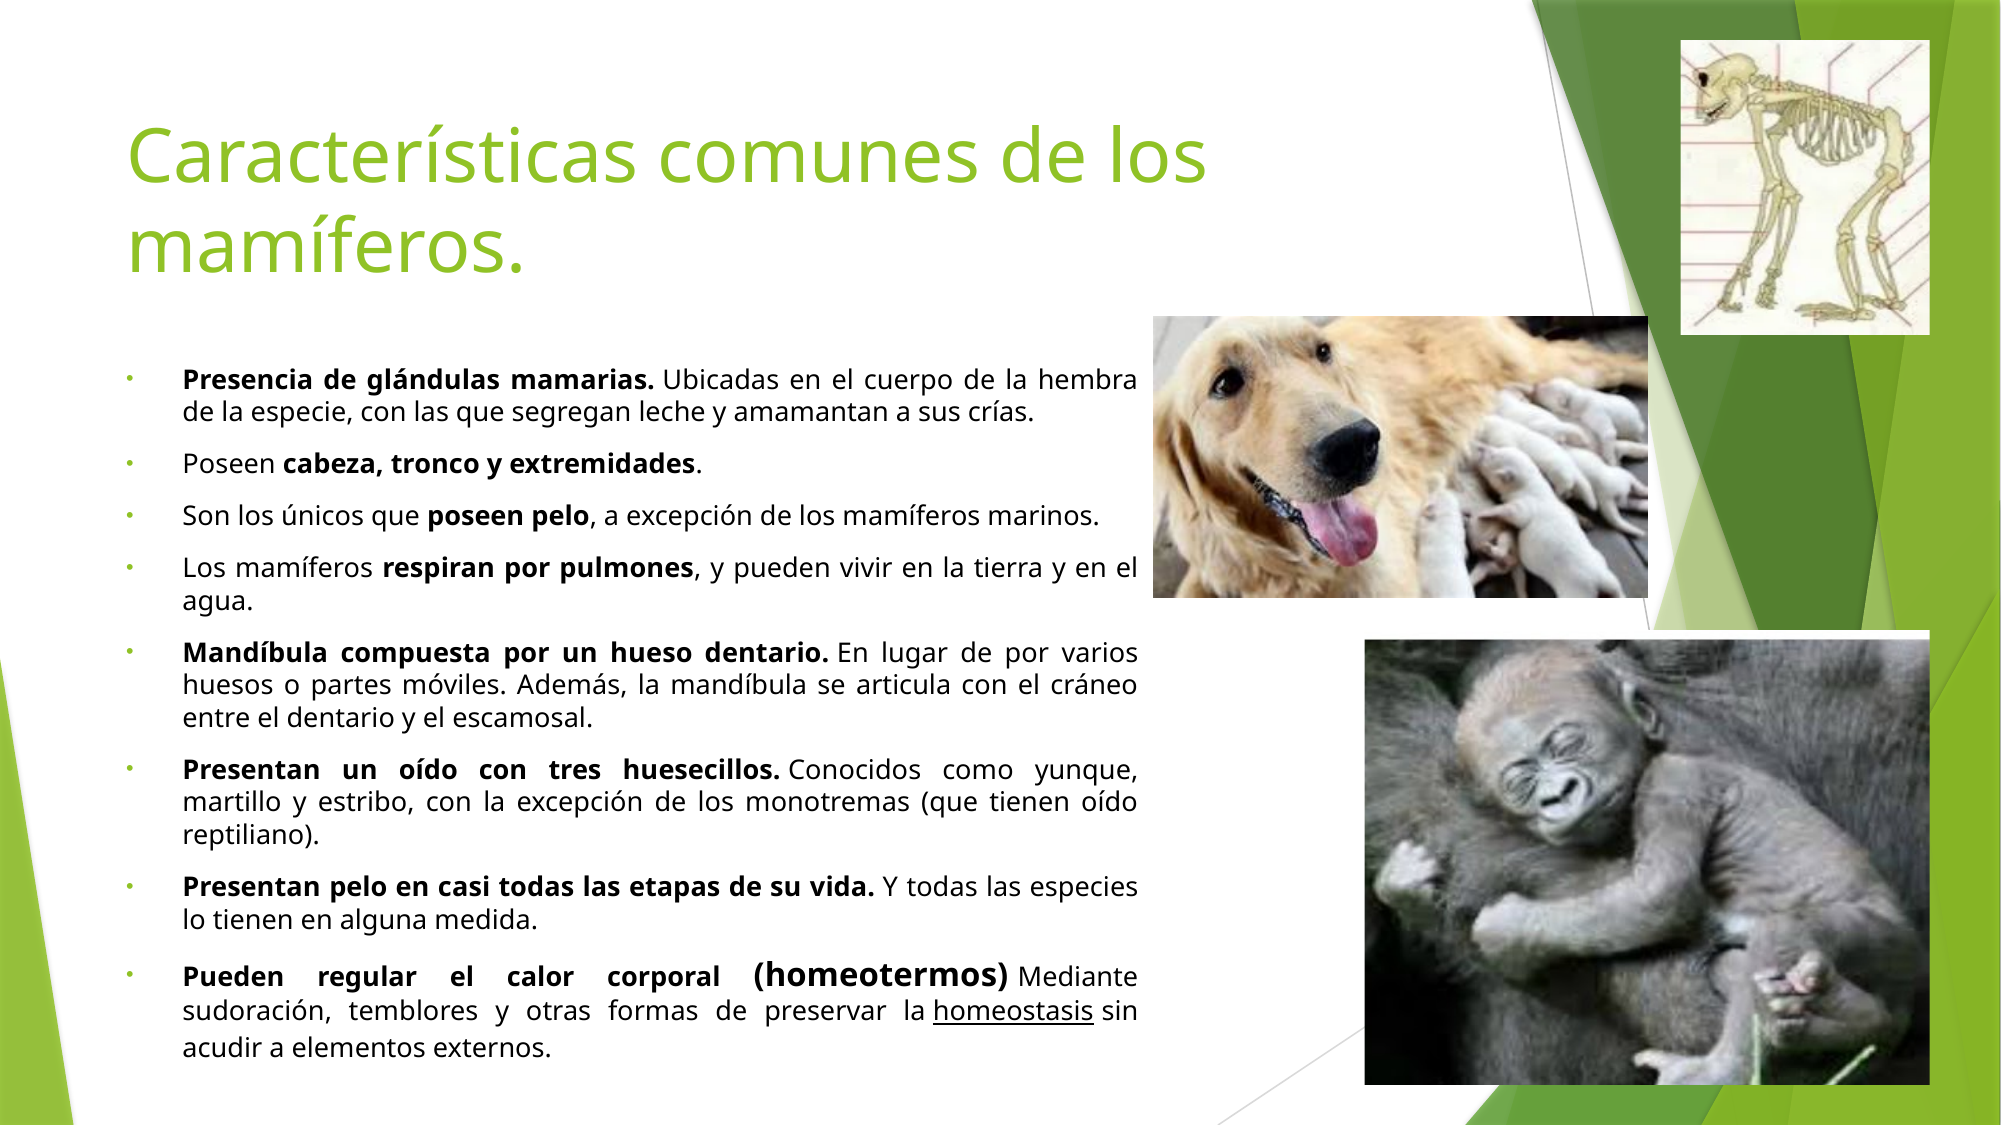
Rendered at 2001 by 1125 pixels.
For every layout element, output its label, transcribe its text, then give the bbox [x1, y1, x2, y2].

title Características comunes de los mamíferos. [111, 99, 1522, 317]
picture [1679, 39, 1931, 335]
picture [1152, 316, 1648, 599]
picture [1363, 629, 1931, 1086]
list Presencia de glándulas mamarias. Ubicadas en el cuerpo de la hembra de la especie, con las que segregan leche y amamantan a sus crías. Poseen cabeza, tronco y extremidades. Son los únicos que poseen pelo, a excepción de los mamíferos marinos. Los mamíferos respiran por pulmones, y pueden vivir en la tierra y en el agua. Mandíbula compuesta por un hueso dentario. En lugar de por varios huesos o partes móviles. Además, la mandíbula se articula con el cráneo entre el dentario y el escamosal. Presentan un oído con tres huesecillos. Conocidos como yunque, martillo y estribo, con la excepción de los monotremas (que tienen oído reptiliano). Presentan pelo en casi todas las etapas de su vida. Y todas las especies lo tienen en alguna medida. Pueden regular el calor corporal (homeotermos) Mediante sudoración, temblores y otras formas de preservar la homeostasis sin acudir a elementos externos. [111, 354, 1154, 1085]
